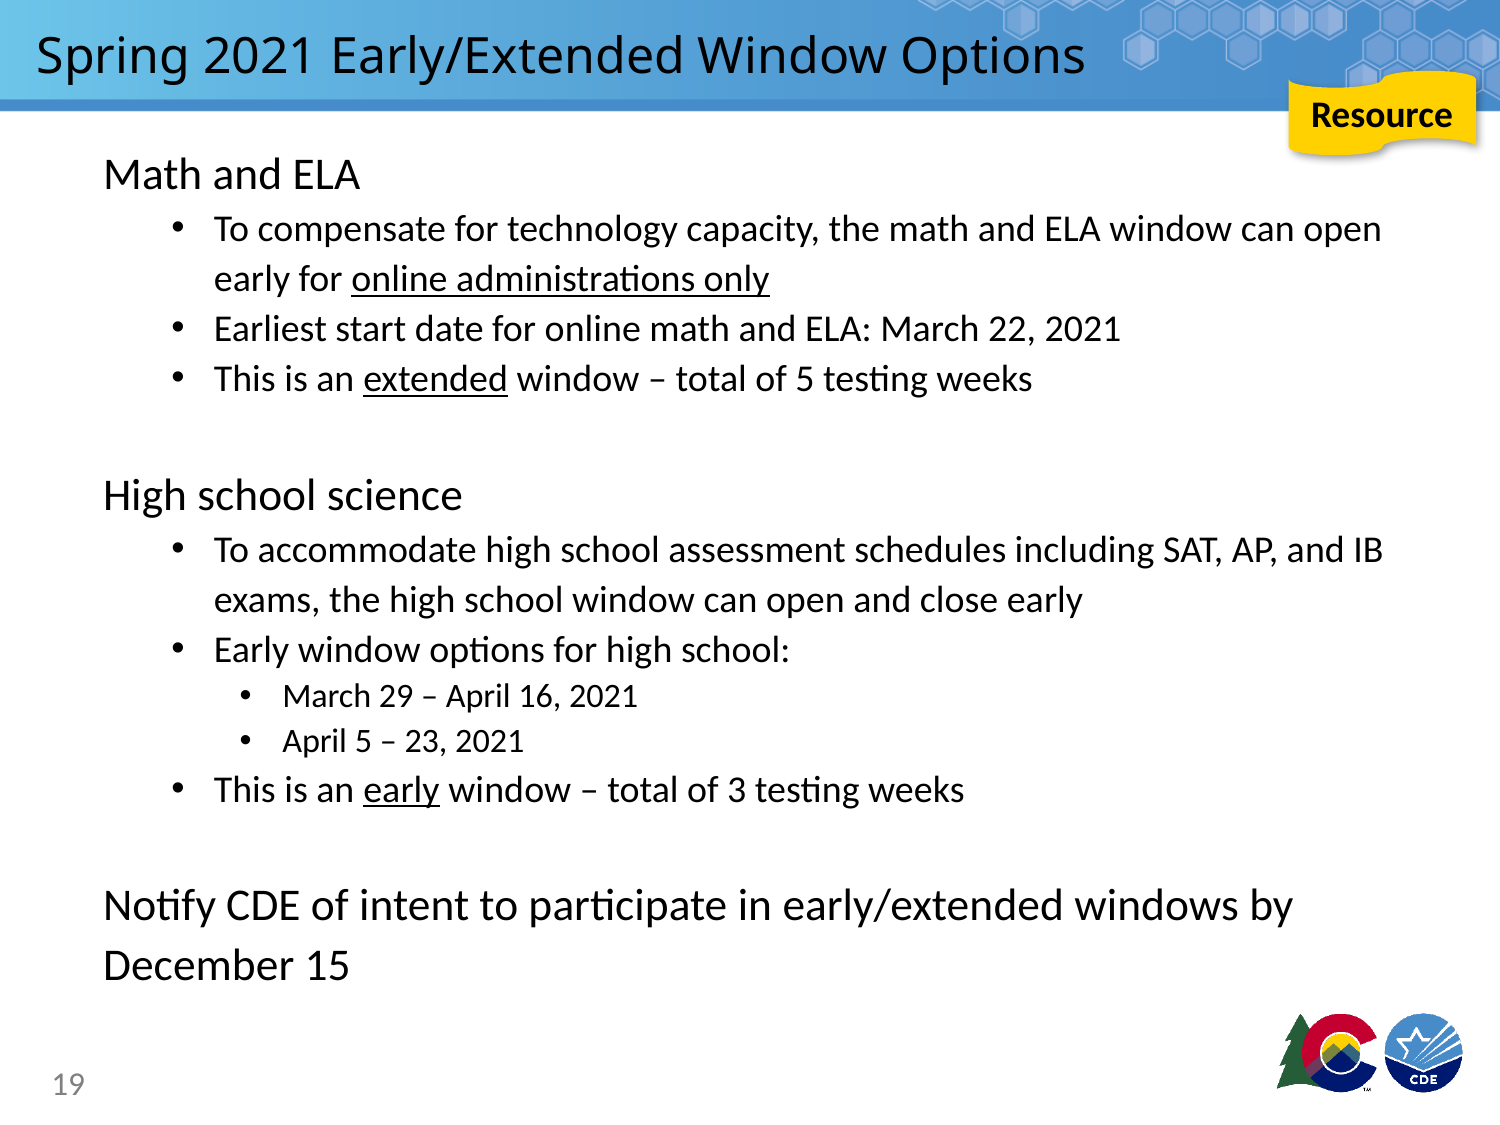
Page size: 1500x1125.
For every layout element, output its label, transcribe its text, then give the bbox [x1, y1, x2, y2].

picture [0, 0, 1500, 112]
slide_number 19 [36, 1054, 375, 1115]
text_box Resource [1288, 70, 1477, 156]
list Math and ELA To compensate for technology capacity, the math and ELA window can open early for online administrations only Earliest start date for online math and ELA: March 22, 2021 This is an extended window – total of 5 testing weeks High school science To accommodate high school assessment schedules including SAT, AP, and IB exams, the high school window can open and close early Early window options for high school: March 29 – April 16, 2021 April 5 – 23, 2021 This is an early window – total of 3 testing weeks Notify CDE of intent to participate in early/extended windows by December 15 [103, 139, 1397, 1002]
title Spring 2021 Early/Extended Window Options [36, 27, 1463, 87]
picture [1275, 1012, 1463, 1093]
